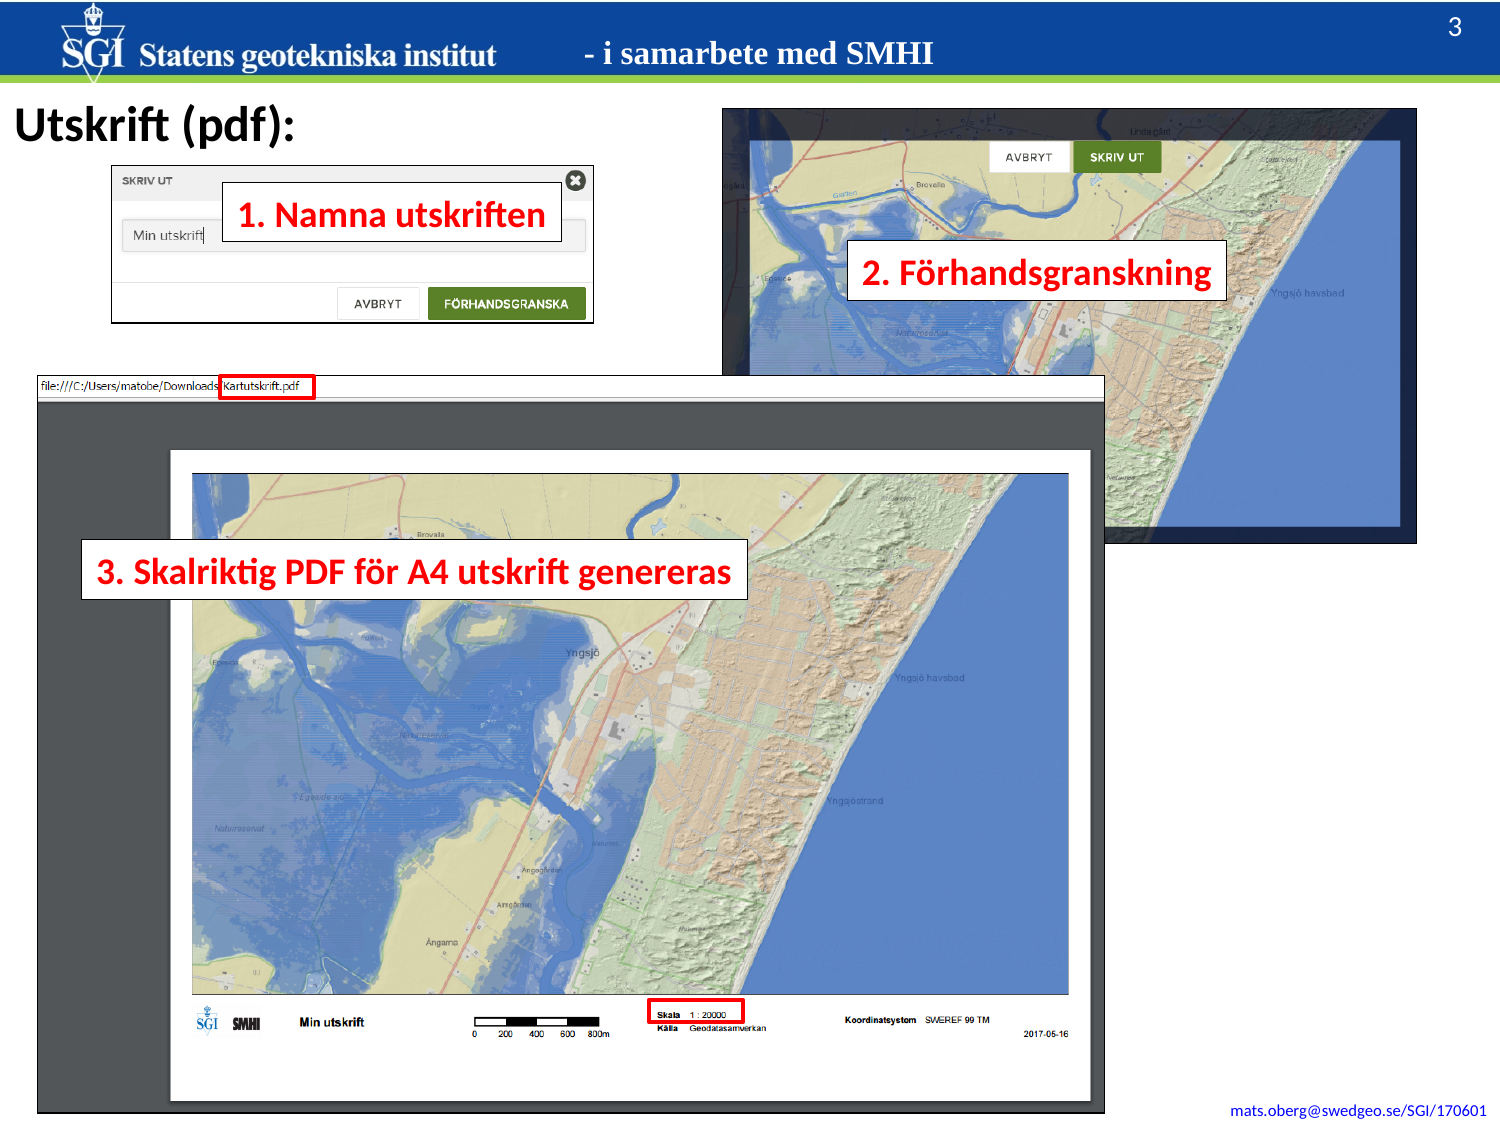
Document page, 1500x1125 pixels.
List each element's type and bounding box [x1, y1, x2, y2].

text_box [0, 83, 1416, 1113]
picture [0, 0, 1500, 83]
